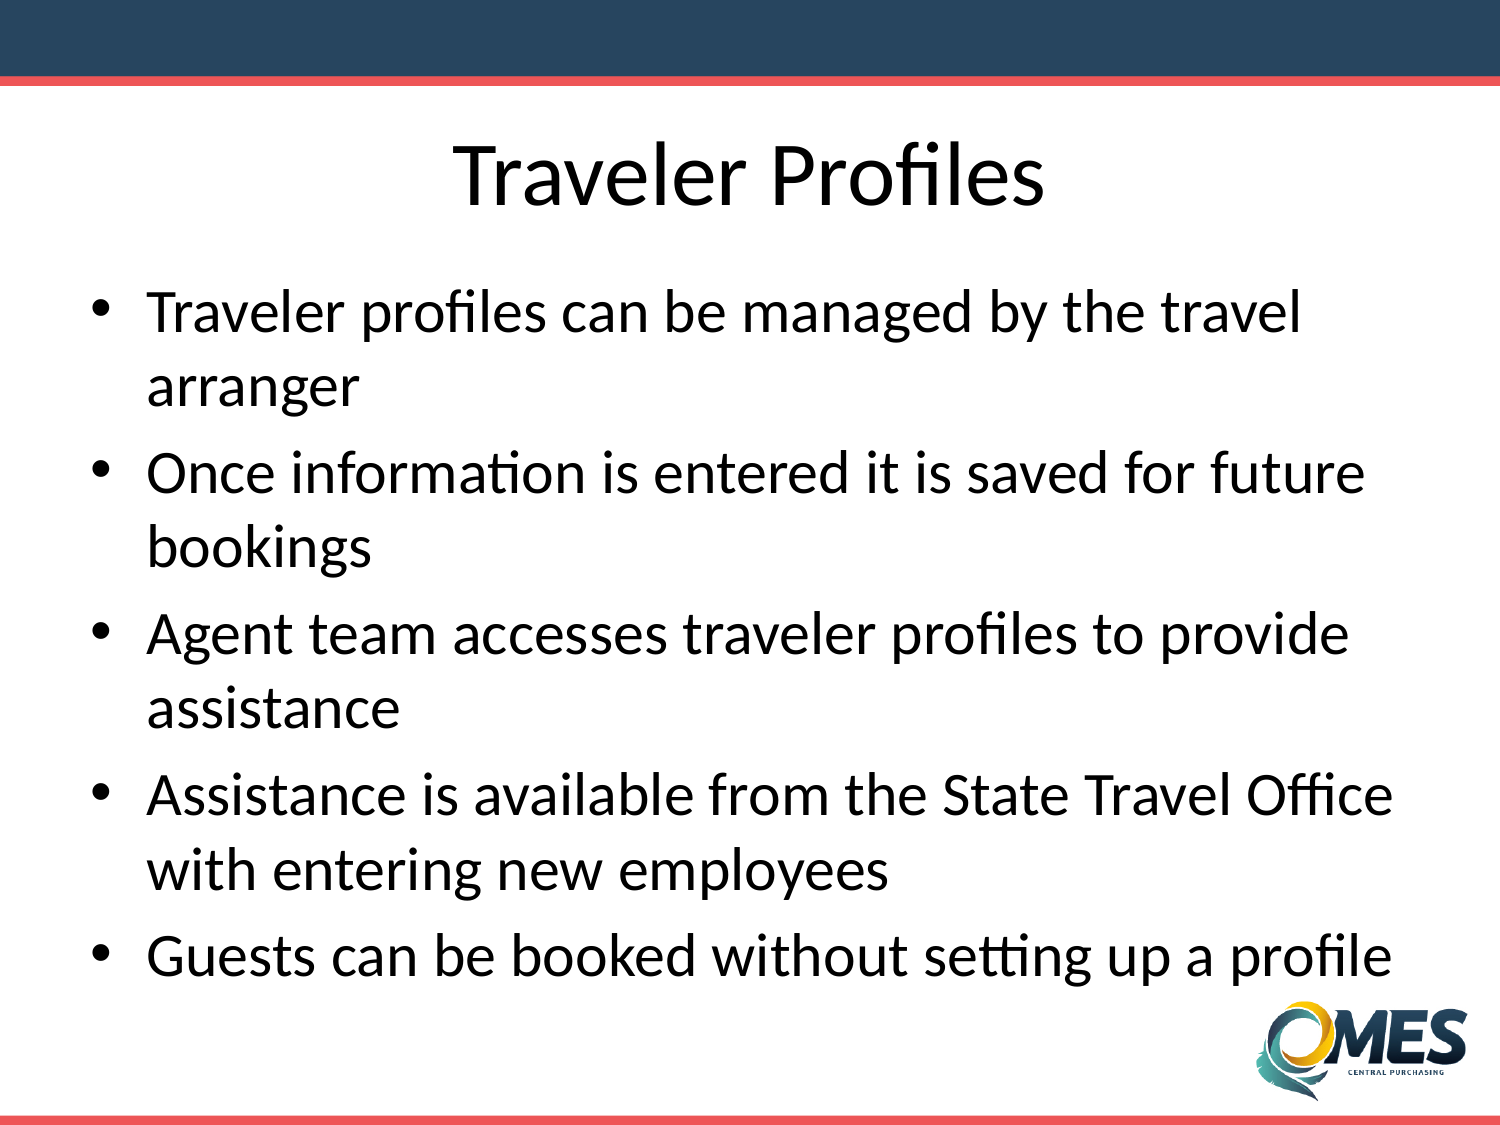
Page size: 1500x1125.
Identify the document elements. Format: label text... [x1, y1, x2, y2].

title Traveler Profiles [75, 75, 1425, 262]
picture [0, 0, 1500, 1125]
list Traveler profiles can be managed by the travel arranger Once information is entered it is saved for future bookings Agent team accesses traveler profiles to provide assistance Assistance is available from the State Travel Office with entering new employees Guests can be booked without setting up a profile [75, 262, 1425, 1005]
